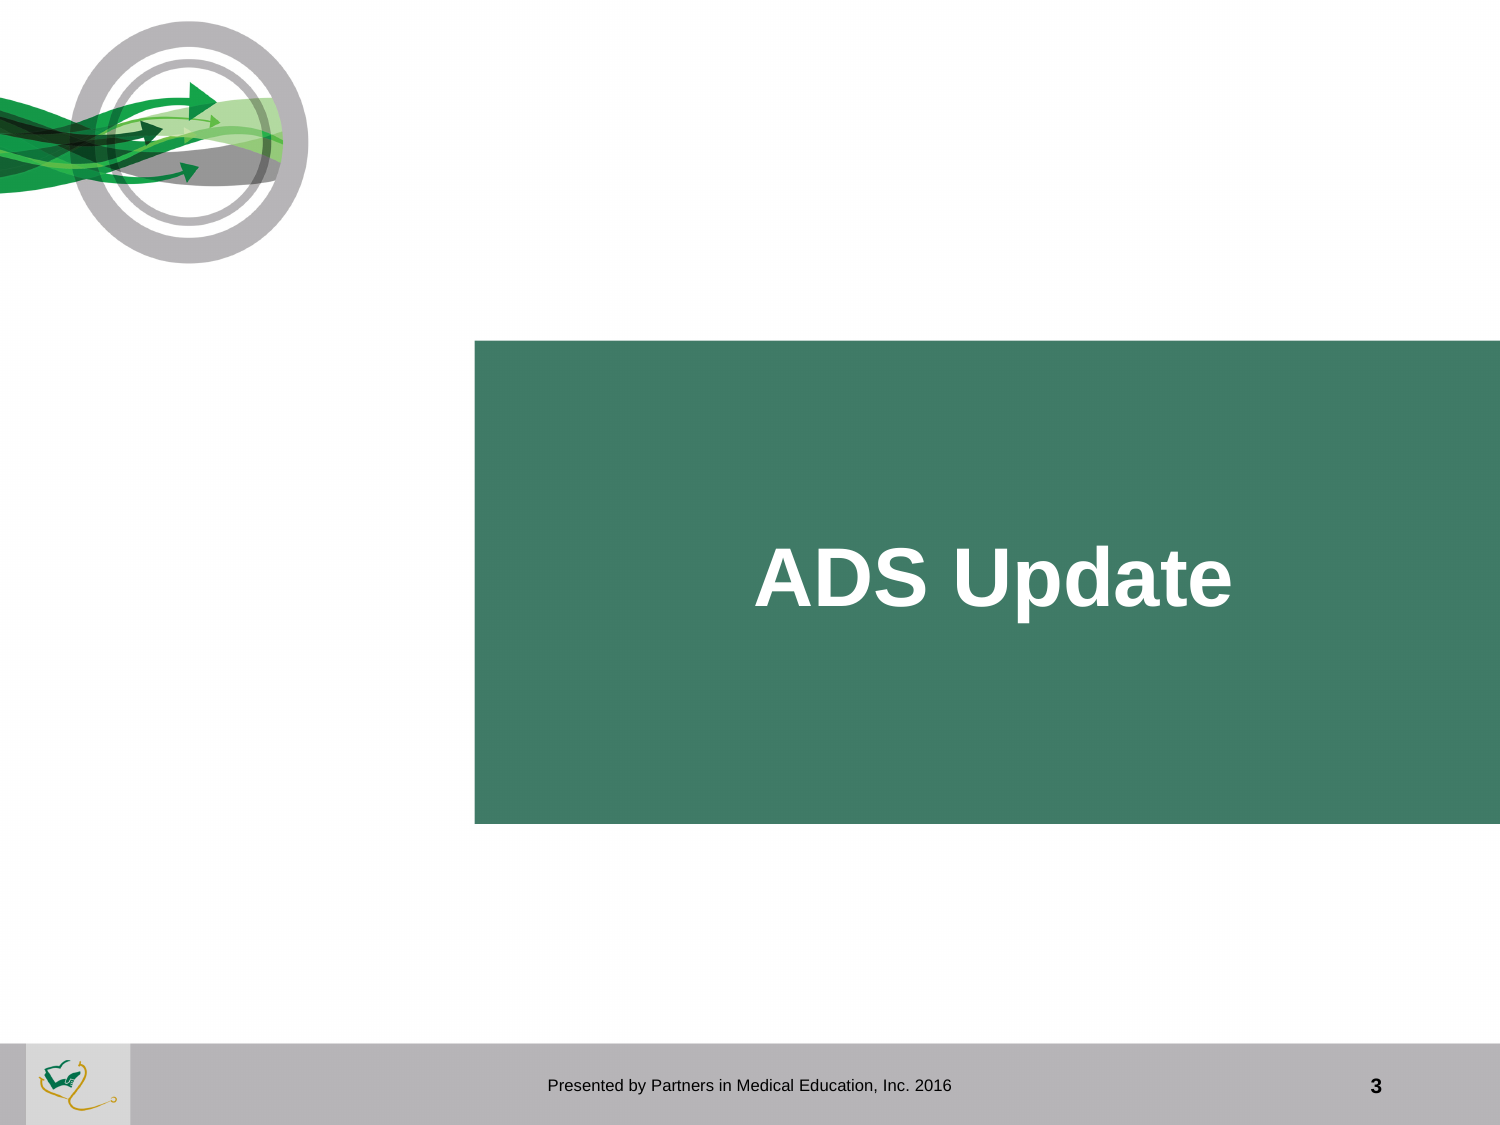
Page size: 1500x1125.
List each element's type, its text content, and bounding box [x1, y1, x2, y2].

slide_number 3 [1059, 1055, 1397, 1116]
title ADS Update [492, 474, 1496, 684]
footer Presented by Partners in Medical Education, Inc. 2016 [496, 1055, 1004, 1116]
picture [0, 0, 1500, 1125]
